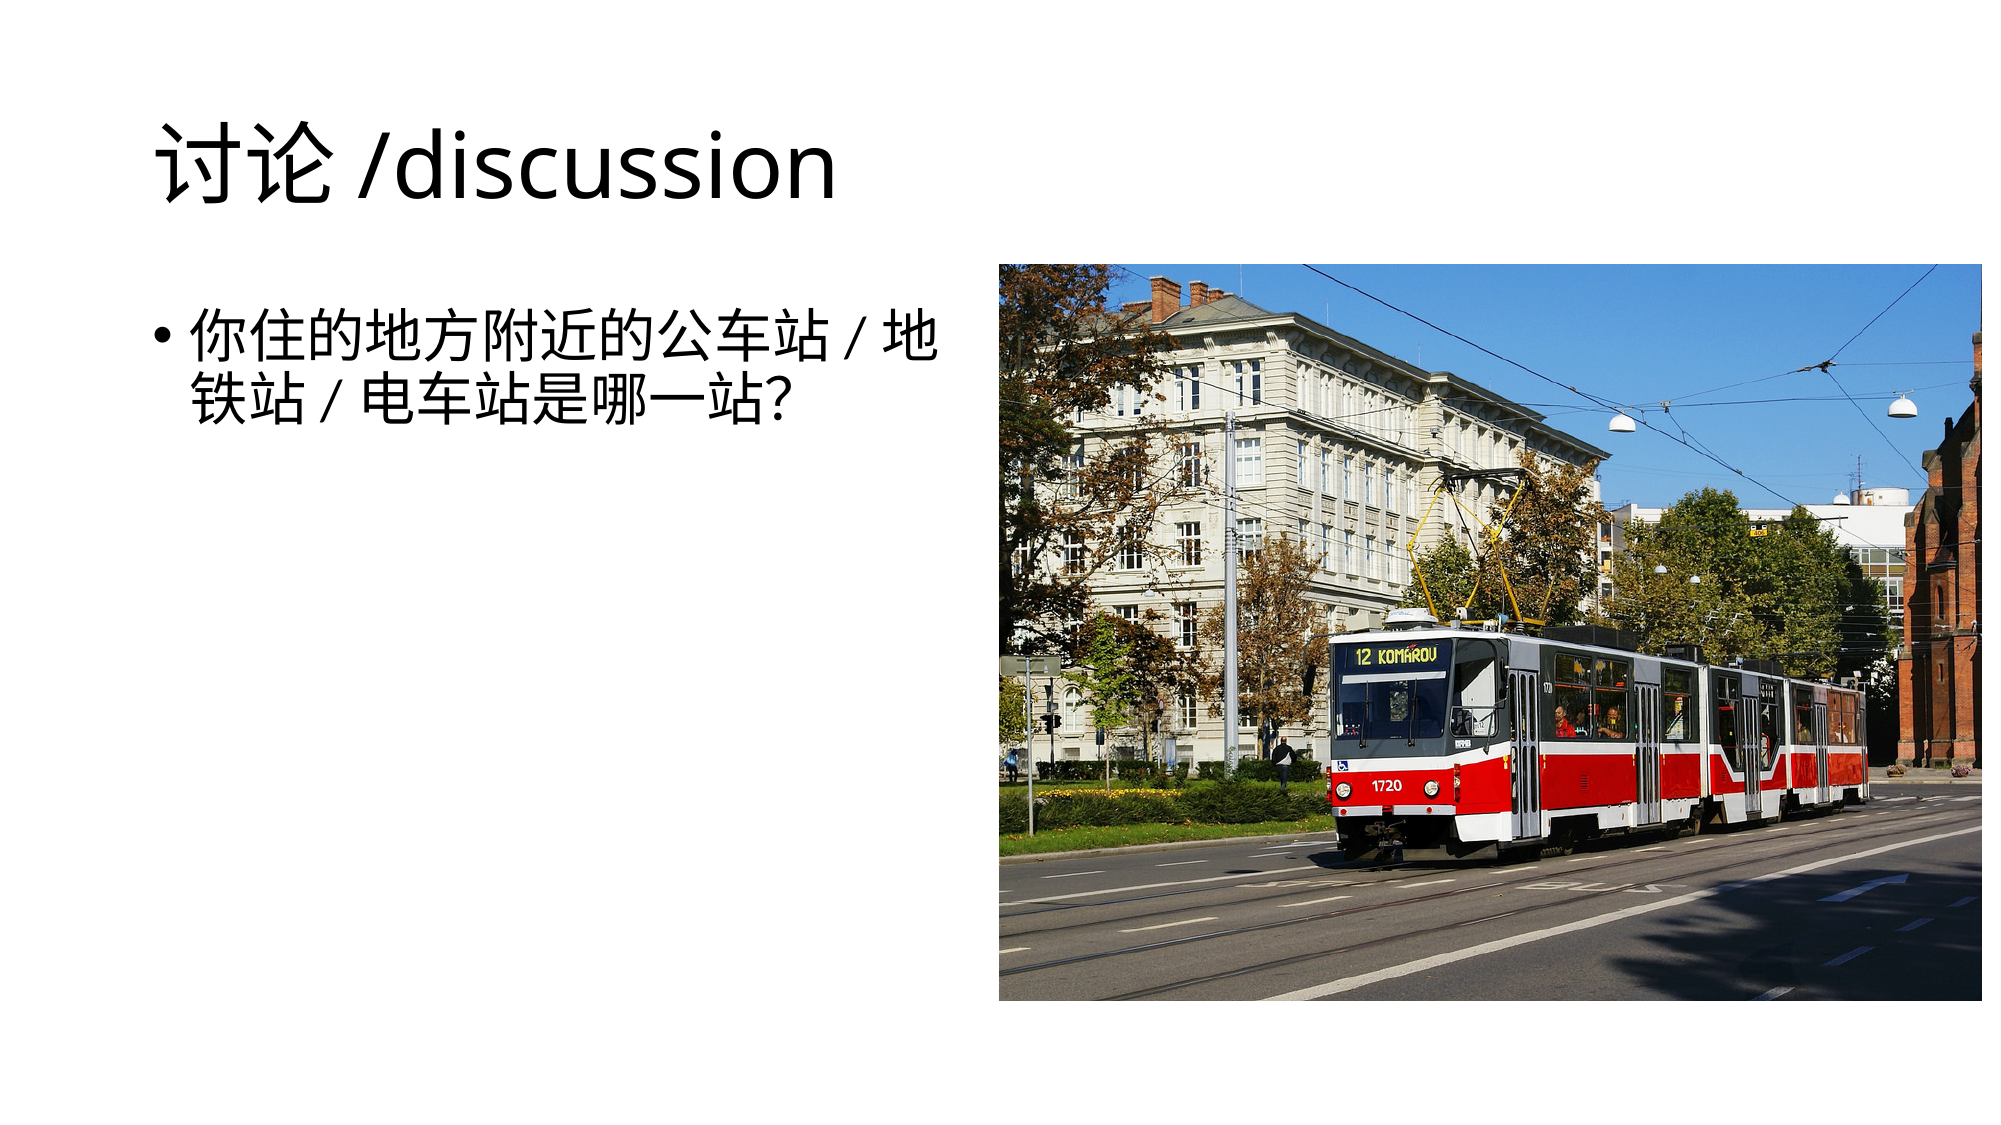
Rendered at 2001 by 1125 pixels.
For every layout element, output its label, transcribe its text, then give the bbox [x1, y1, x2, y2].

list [999, 264, 1982, 1001]
title 讨论/discussion [137, 59, 1863, 278]
list 你住的地方附近的公车站/地铁站/电车站是哪一站？ [137, 299, 988, 1014]
